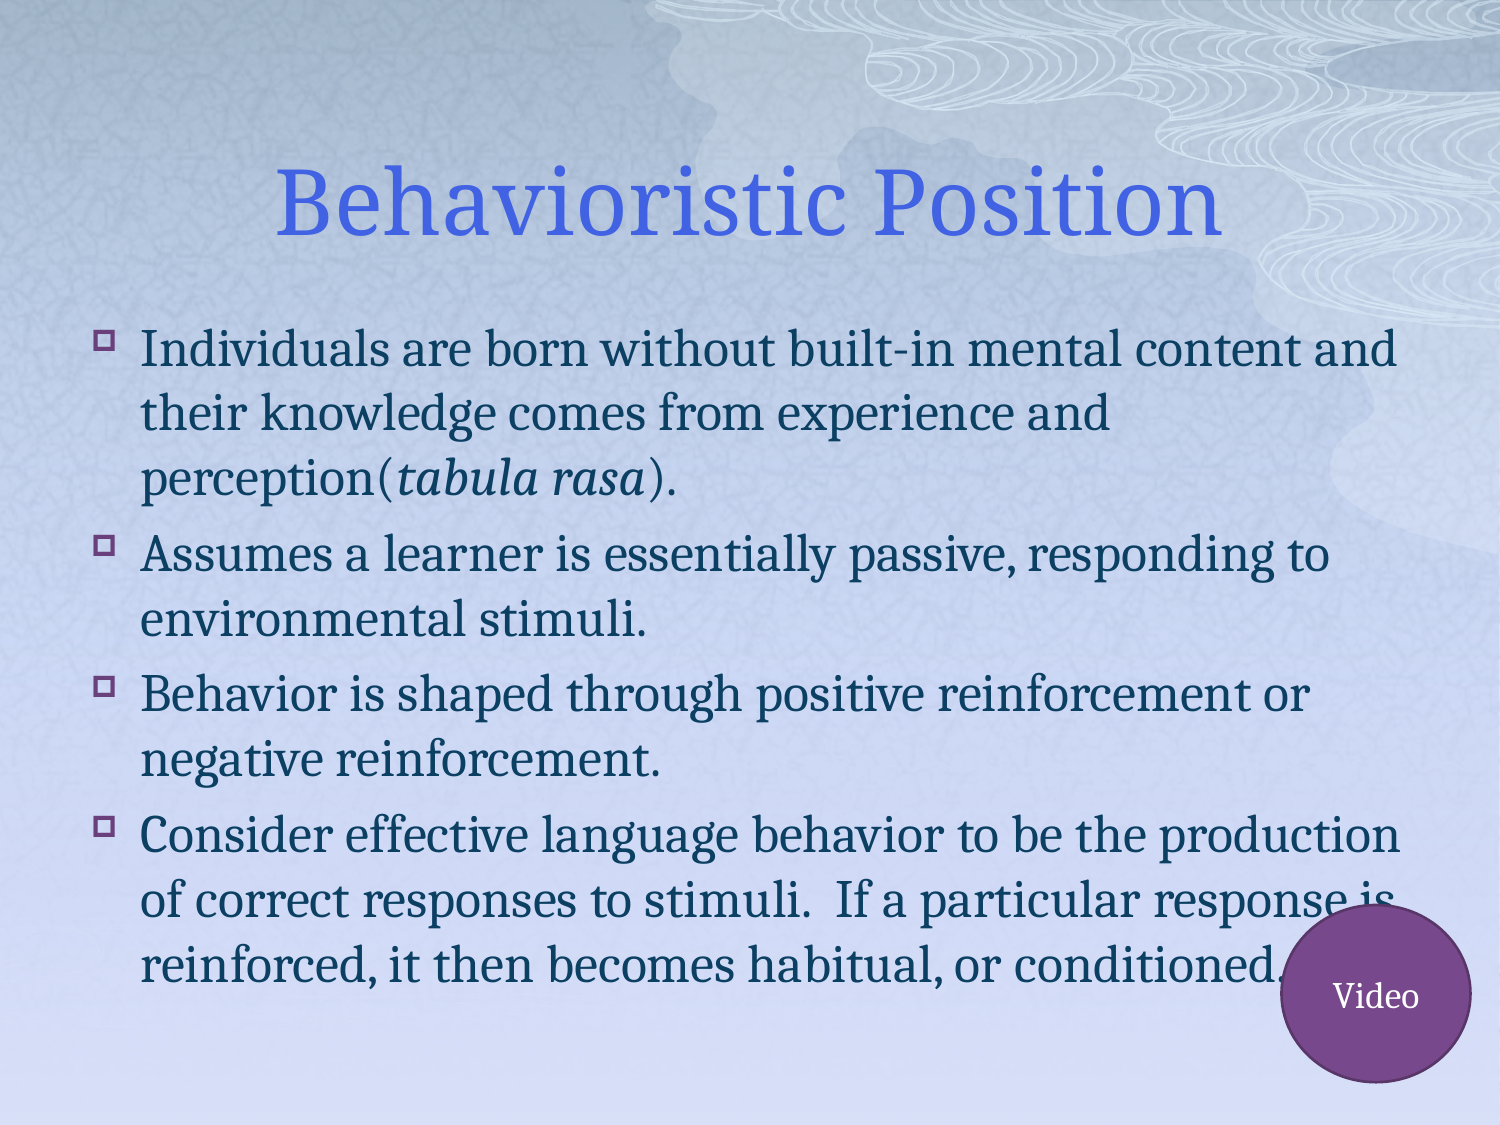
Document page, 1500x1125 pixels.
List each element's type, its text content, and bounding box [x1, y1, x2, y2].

list Individuals are born without built-in mental content and their knowledge comes from experience and perception(tabula rasa). Assumes a learner is essentially passive, responding to environmental stimuli. Behavior is shaped through positive reinforcement or negative reinforcement. Consider effective language behavior to be the production of correct responses to stimuli. If a particular response is reinforced, it then becomes habitual, or conditioned. [76, 304, 1430, 1032]
title Behavioristic Position [75, 105, 1425, 293]
text_box Video [1280, 903, 1472, 1084]
